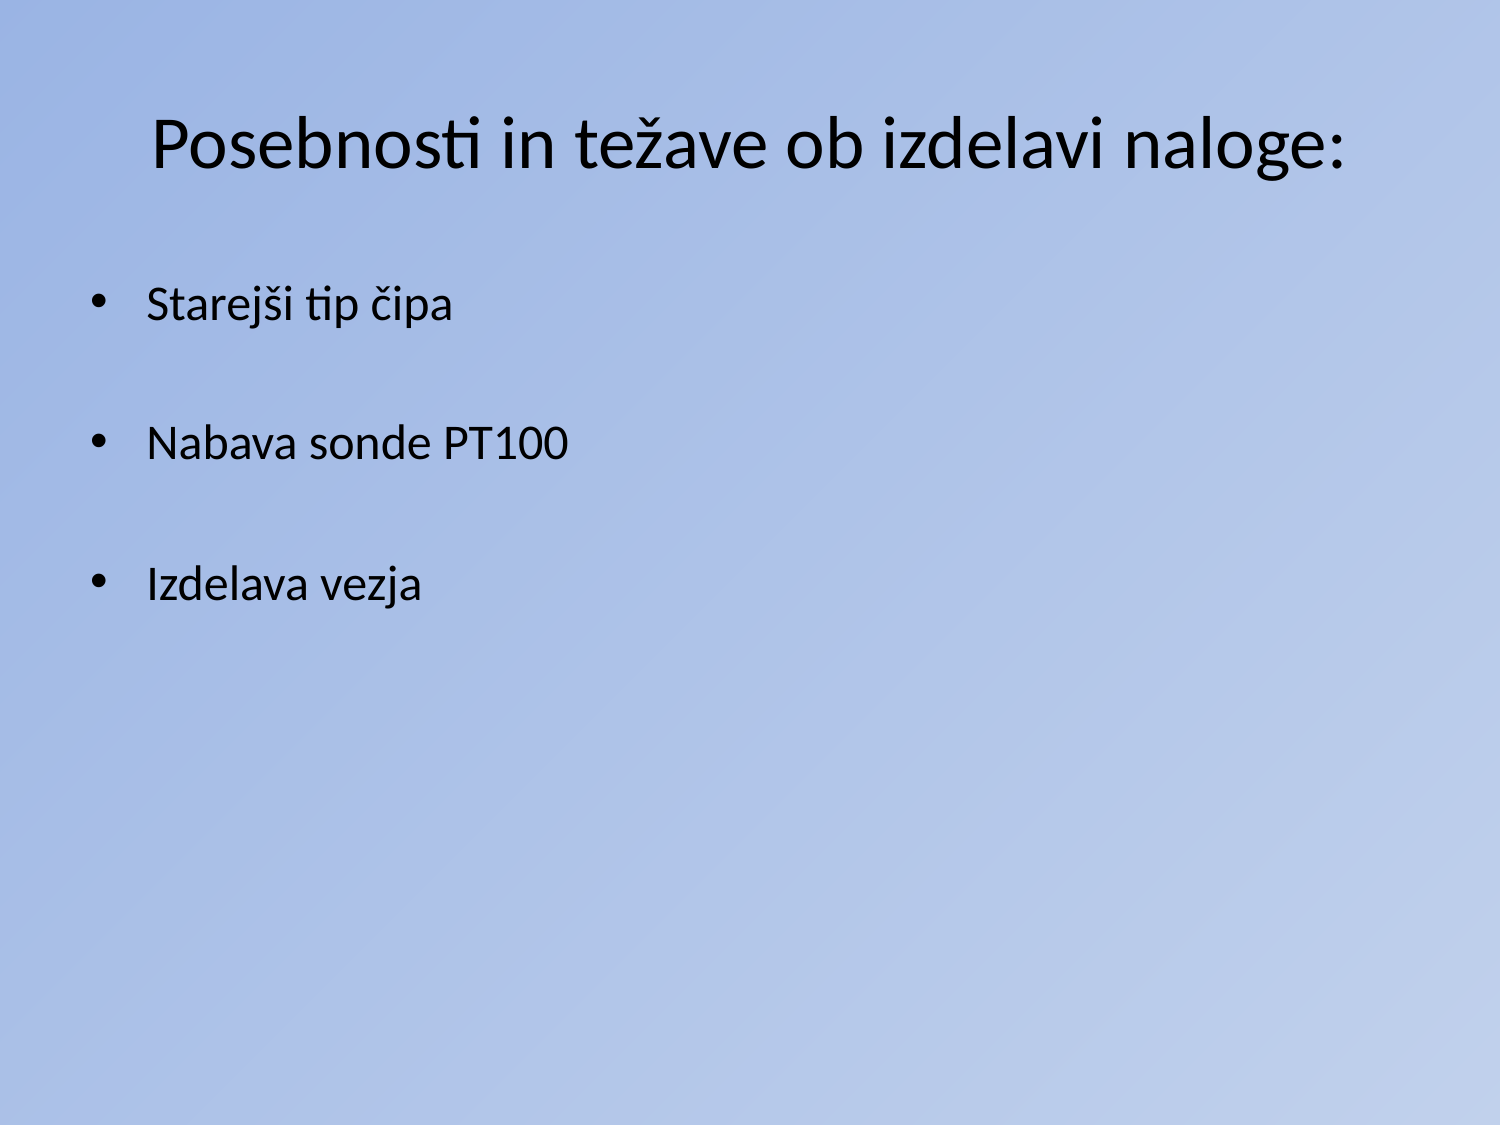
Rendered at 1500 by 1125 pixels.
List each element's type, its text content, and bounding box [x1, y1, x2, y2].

list Starejši tip čipa Nabava sonde PT100 Izdelava vezja [75, 262, 1425, 1005]
title Posebnosti in težave ob izdelavi naloge: [75, 45, 1425, 233]
